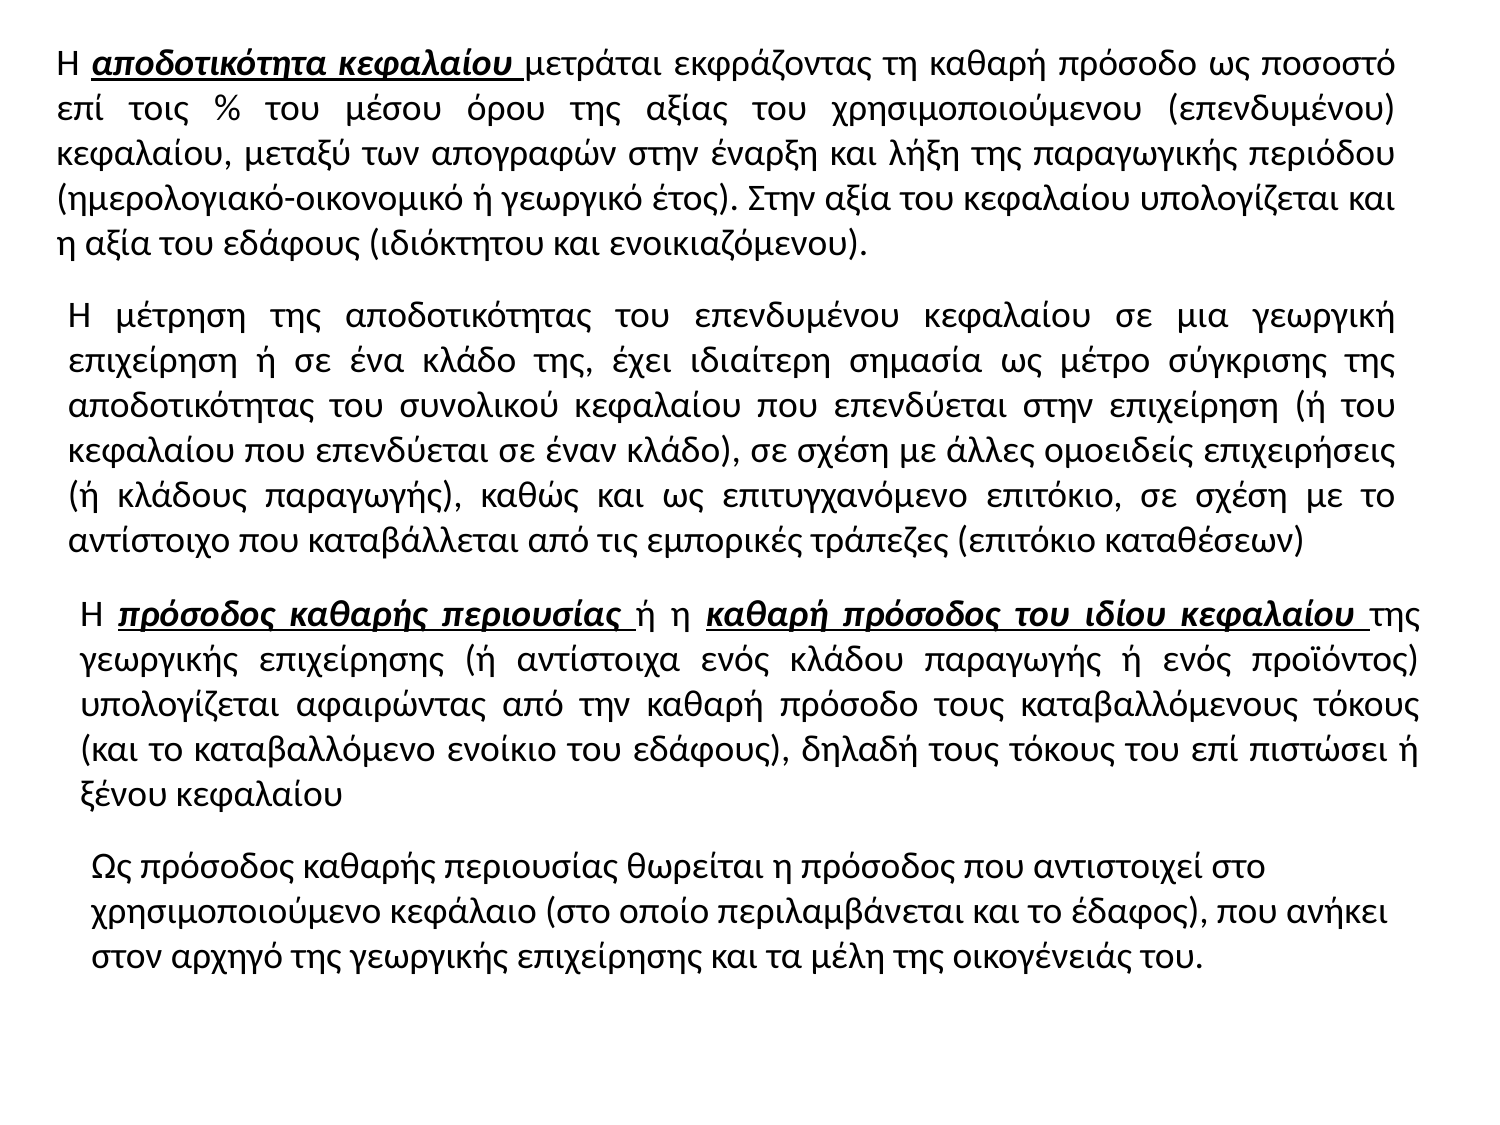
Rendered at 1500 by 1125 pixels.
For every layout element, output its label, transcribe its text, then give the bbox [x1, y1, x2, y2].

text_box Η μέτρηση της αποδοτικότητας του επενδυμένου κεφαλαίου σε μια γεωργική επιχείρηση ή σε ένα κλάδο της, έχει ιδιαίτερη σημασία ως μέτρο σύγκρισης της αποδοτικότητας του συνολικού κεφαλαίου που επενδύεται στην επιχείρηση (ή του κεφαλαίου που επενδύεται σε έναν κλάδο), σε σχέση με άλλες ομοειδείς επιχειρήσεις (ή κλάδους παραγωγής), καθώς και ως επιτυγχανόμενο επιτόκιο, σε σχέση με το αντίστοιχο που καταβάλλεται από τις εμπορικές τράπεζες (επιτόκιο καταθέσεων) [53, 282, 1412, 567]
text_box Ως πρόσοδος καθαρής περιουσίας θωρείται η πρόσοδος που αντιστοιχεί στο χρησιμοποιούμενο κεφάλαιο (στο οποίο περιλαμβάνεται και το έδαφος), που ανήκει στον αρχηγό της γεωργικής επιχείρησης και τα μέλη της οικογένειάς του. [76, 834, 1447, 984]
text_box Η αποδοτικότητα κεφαλαίου μετράται εκφράζοντας τη καθαρή πρόσοδο ως ποσοστό επί τοις % του μέσου όρου της αξίας του χρησιμοποιούμενου (επενδυμένου) κεφαλαίου, μεταξύ των απογραφών στην έναρξη και λήξη της παραγωγικής περιόδου (ημερολογιακό-οικονομικό ή γεωργικό έτος). Στην αξία του κεφαλαίου υπολογίζεται και η αξία του εδάφους (ιδιόκτητου και ενοικιαζόμενου). [41, 30, 1412, 271]
text_box Η πρόσοδος καθαρής περιουσίας ή η καθαρή πρόσοδος του ιδίου κεφαλαίου της γεωργικής επιχείρησης (ή αντίστοιχα ενός κλάδου παραγωγής ή ενός προϊόντος) υπολογίζεται αφαιρώντας από την καθαρή πρόσοδο τους καταβαλλόμενους τόκους (και το καταβαλλόμενο ενοίκιο του εδάφους), δηλαδή τους τόκους του επί πιστώσει ή ξένου κεφαλαίου [64, 581, 1436, 822]
